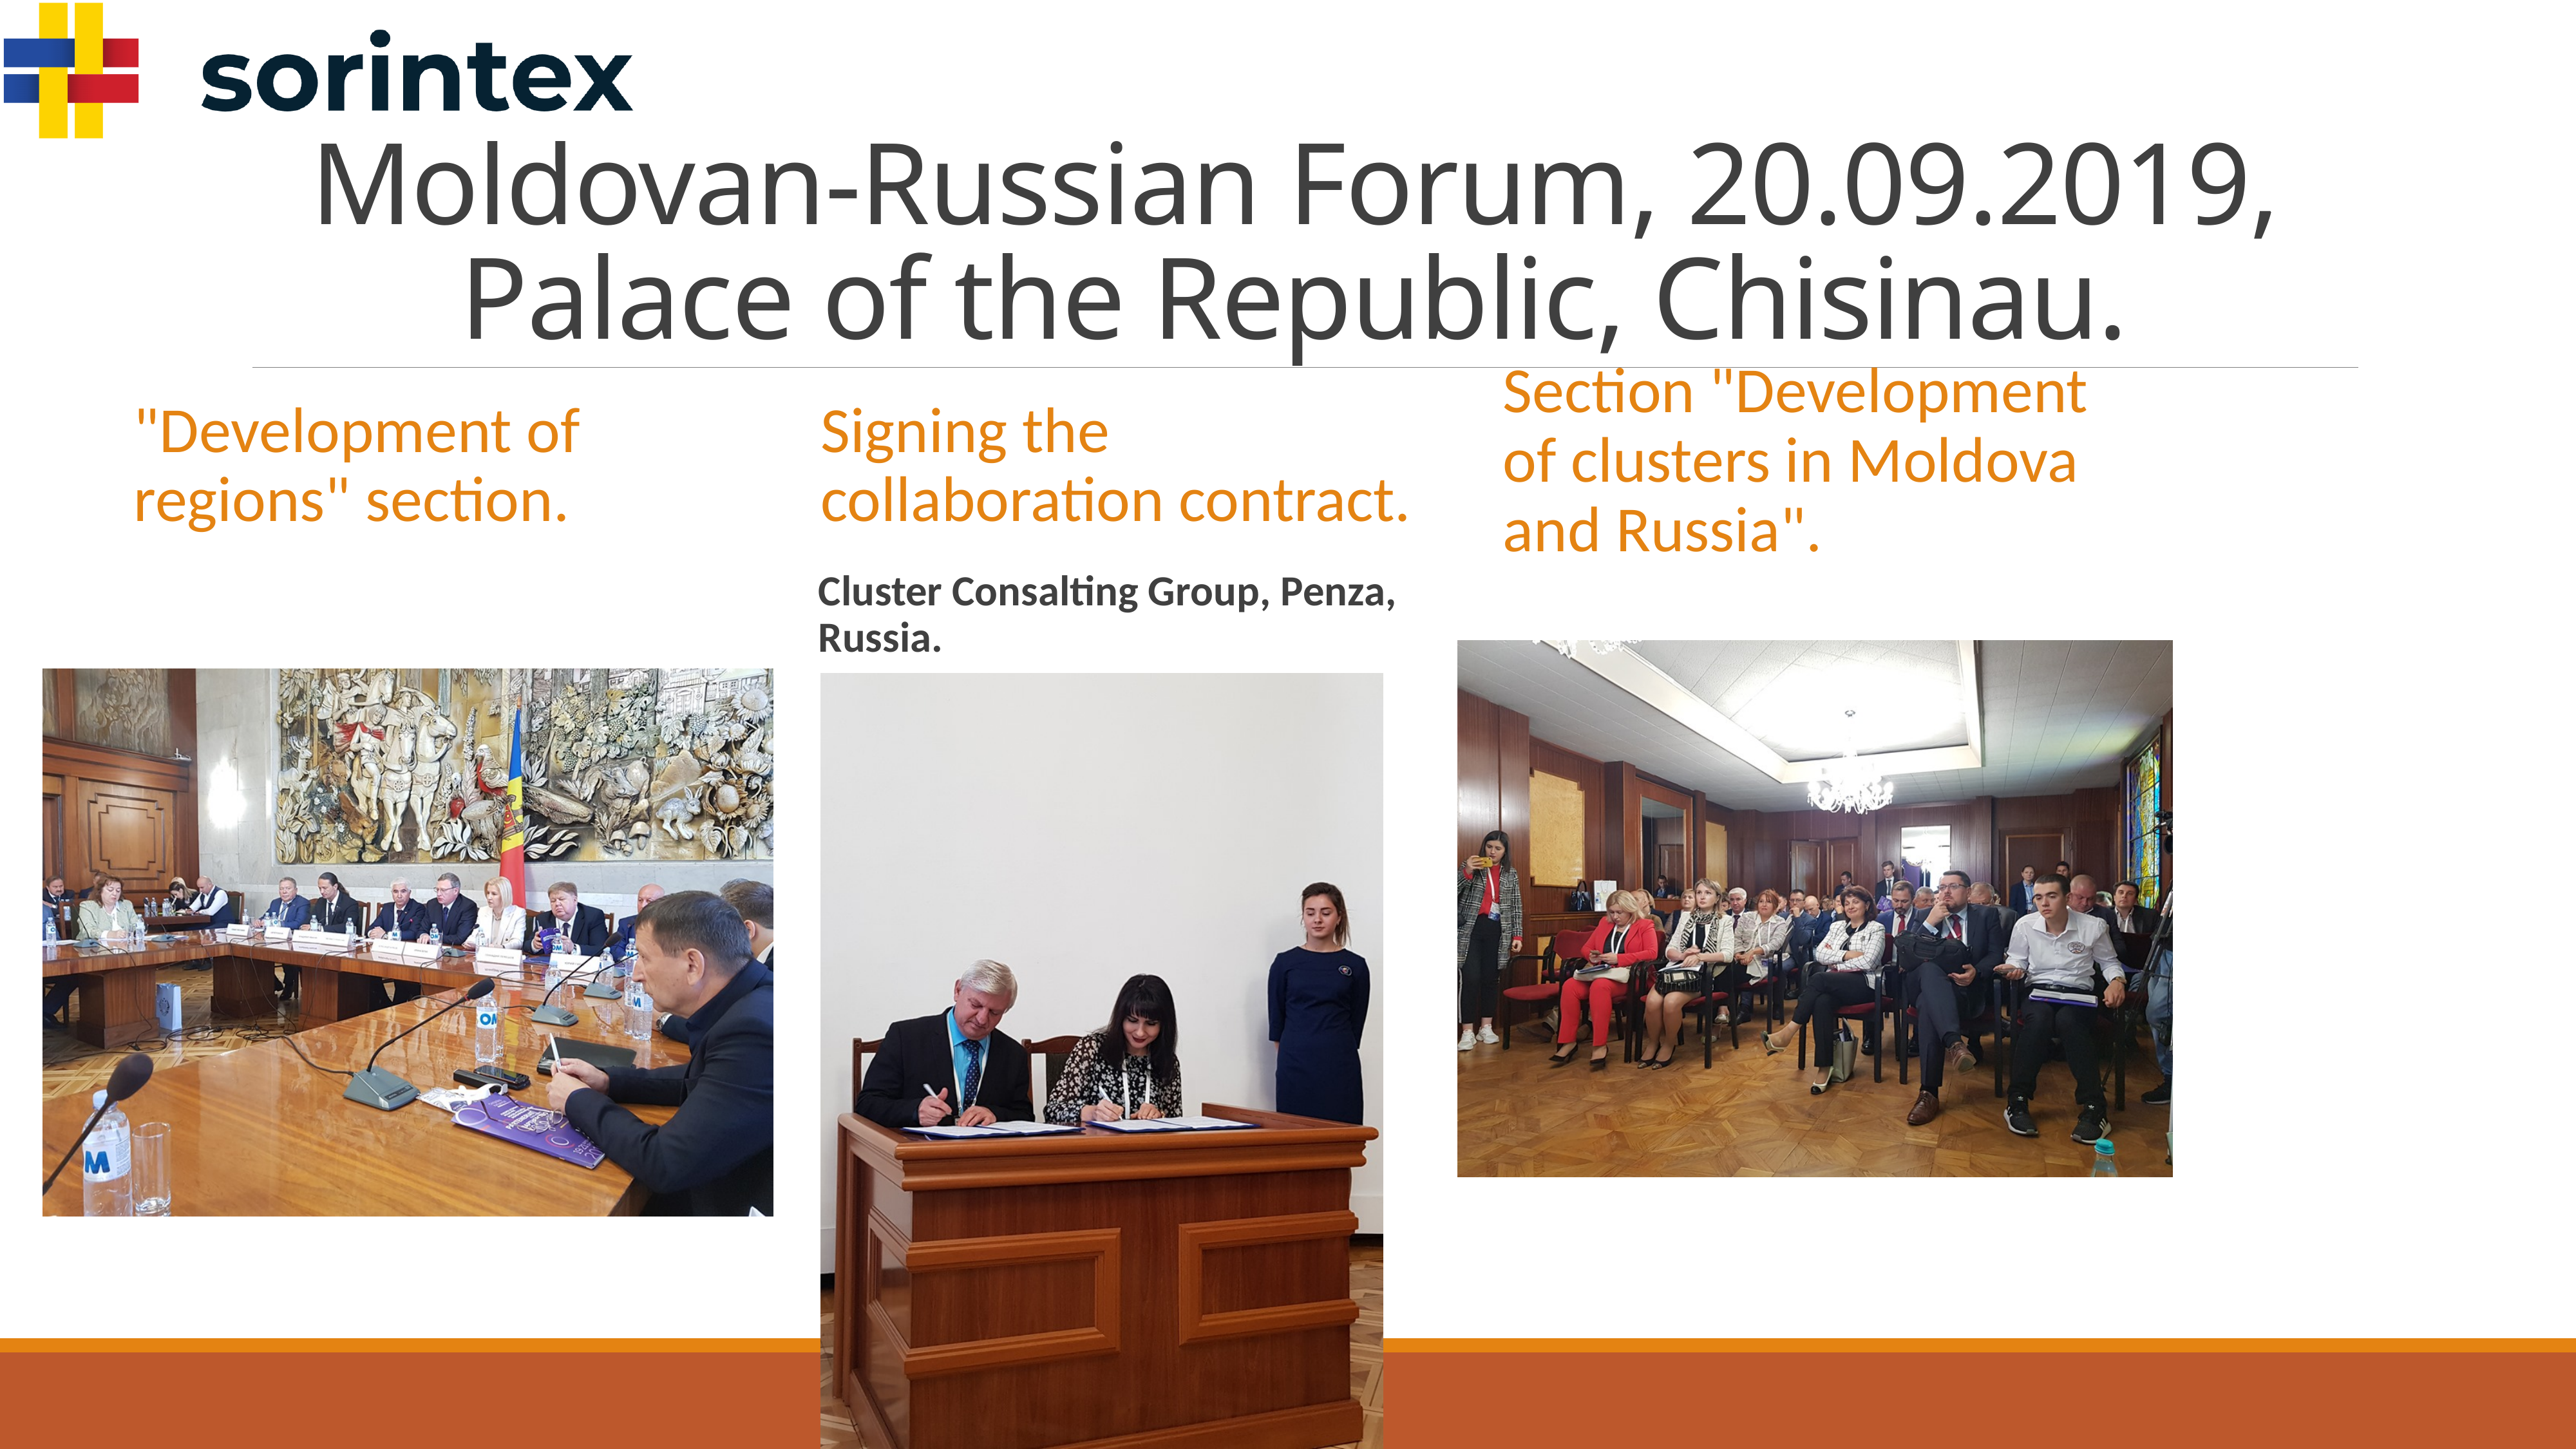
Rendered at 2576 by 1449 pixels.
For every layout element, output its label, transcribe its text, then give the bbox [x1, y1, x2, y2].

list Signing the collaboration contract. [820, 419, 1441, 540]
picture [820, 672, 1384, 1449]
list Cluster Consalting Group, Penza, Russia. [818, 564, 1441, 706]
title Moldovan-Russian Forum, 20.09.2019, Palace of the Republic, Chisinau. [232, 61, 2357, 367]
picture [0, 0, 638, 142]
picture [42, 668, 773, 1217]
picture [1457, 640, 2173, 1177]
list Section "Development of clusters in Moldova and Russia". [1502, 448, 2123, 571]
list "Development of regions" section. [133, 419, 757, 540]
